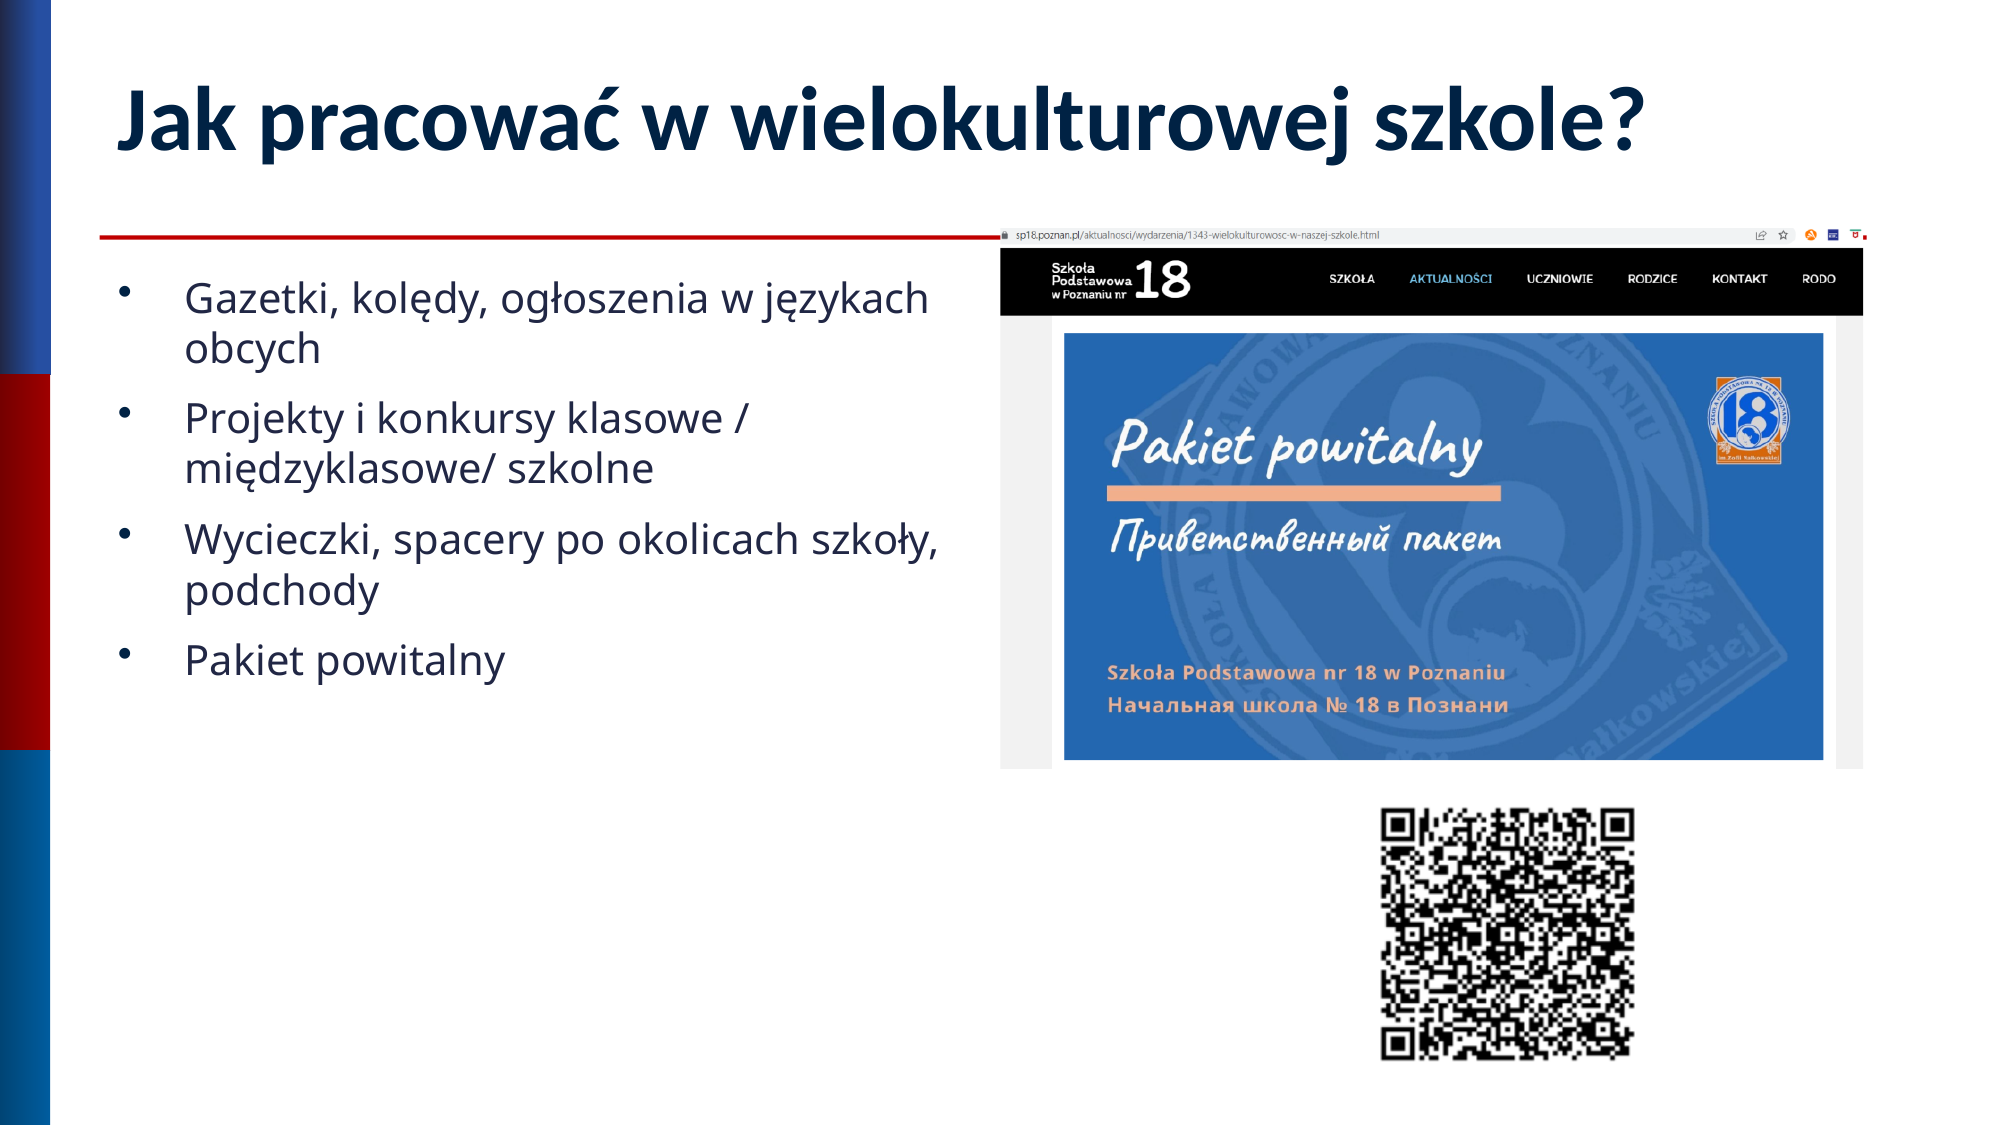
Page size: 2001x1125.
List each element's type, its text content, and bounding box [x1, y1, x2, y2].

picture [1372, 802, 1641, 1066]
list Gazetki, kolędy, ogłoszenia w językach obcych Projekty i konkursy klasowe / międzyklasowe/ szkolne Wycieczki, spacery po okolicach szkoły, podchody Pakiet powitalny [99, 262, 984, 1006]
title Jak pracować w wielokulturowej szkole? [100, 17, 1901, 211]
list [999, 227, 1864, 769]
